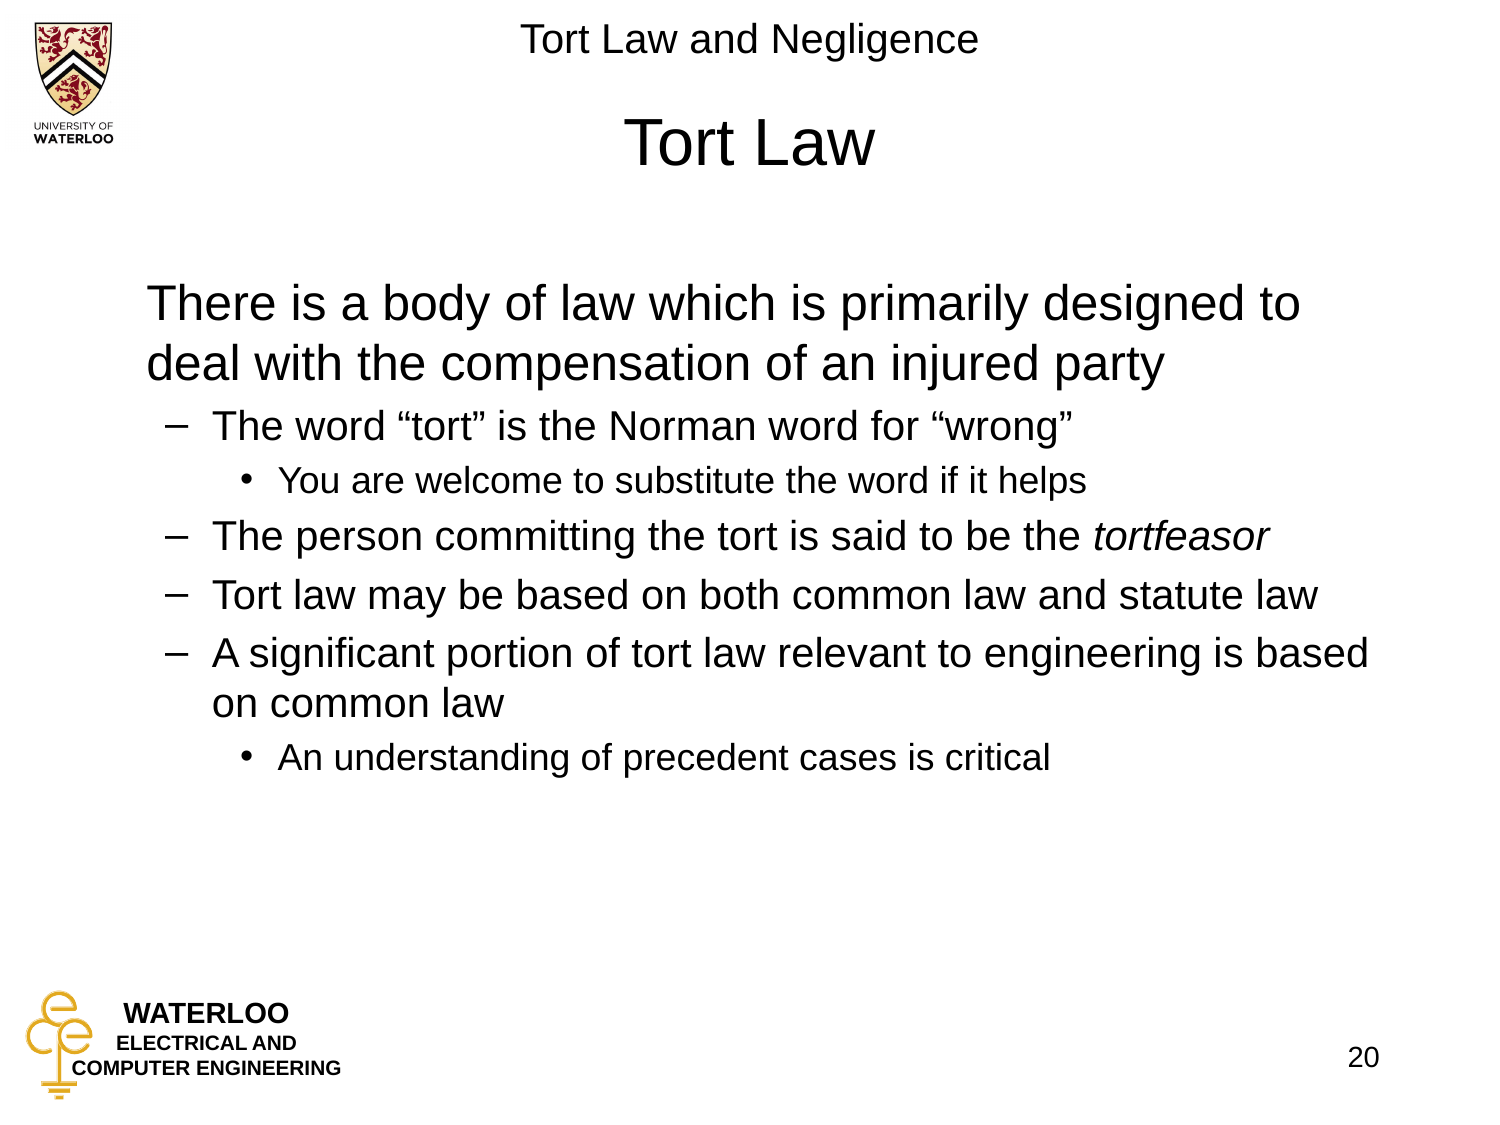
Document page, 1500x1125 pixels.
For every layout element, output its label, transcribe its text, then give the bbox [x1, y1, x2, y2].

picture [21, 986, 97, 1104]
title Tort Law [74, 44, 1426, 233]
list There is a body of law which is primarily designed to deal with the compensation of an injured party The word “tort” is the Norman word for “wrong” You are welcome to substitute the word if it helps The person committing the tort is said to be the tortfeasor Tort law may be based on both common law and statute law A significant portion of tort law relevant to engineering is based on common law An understanding of precedent cases is critical [74, 262, 1426, 932]
picture [5, 14, 141, 152]
